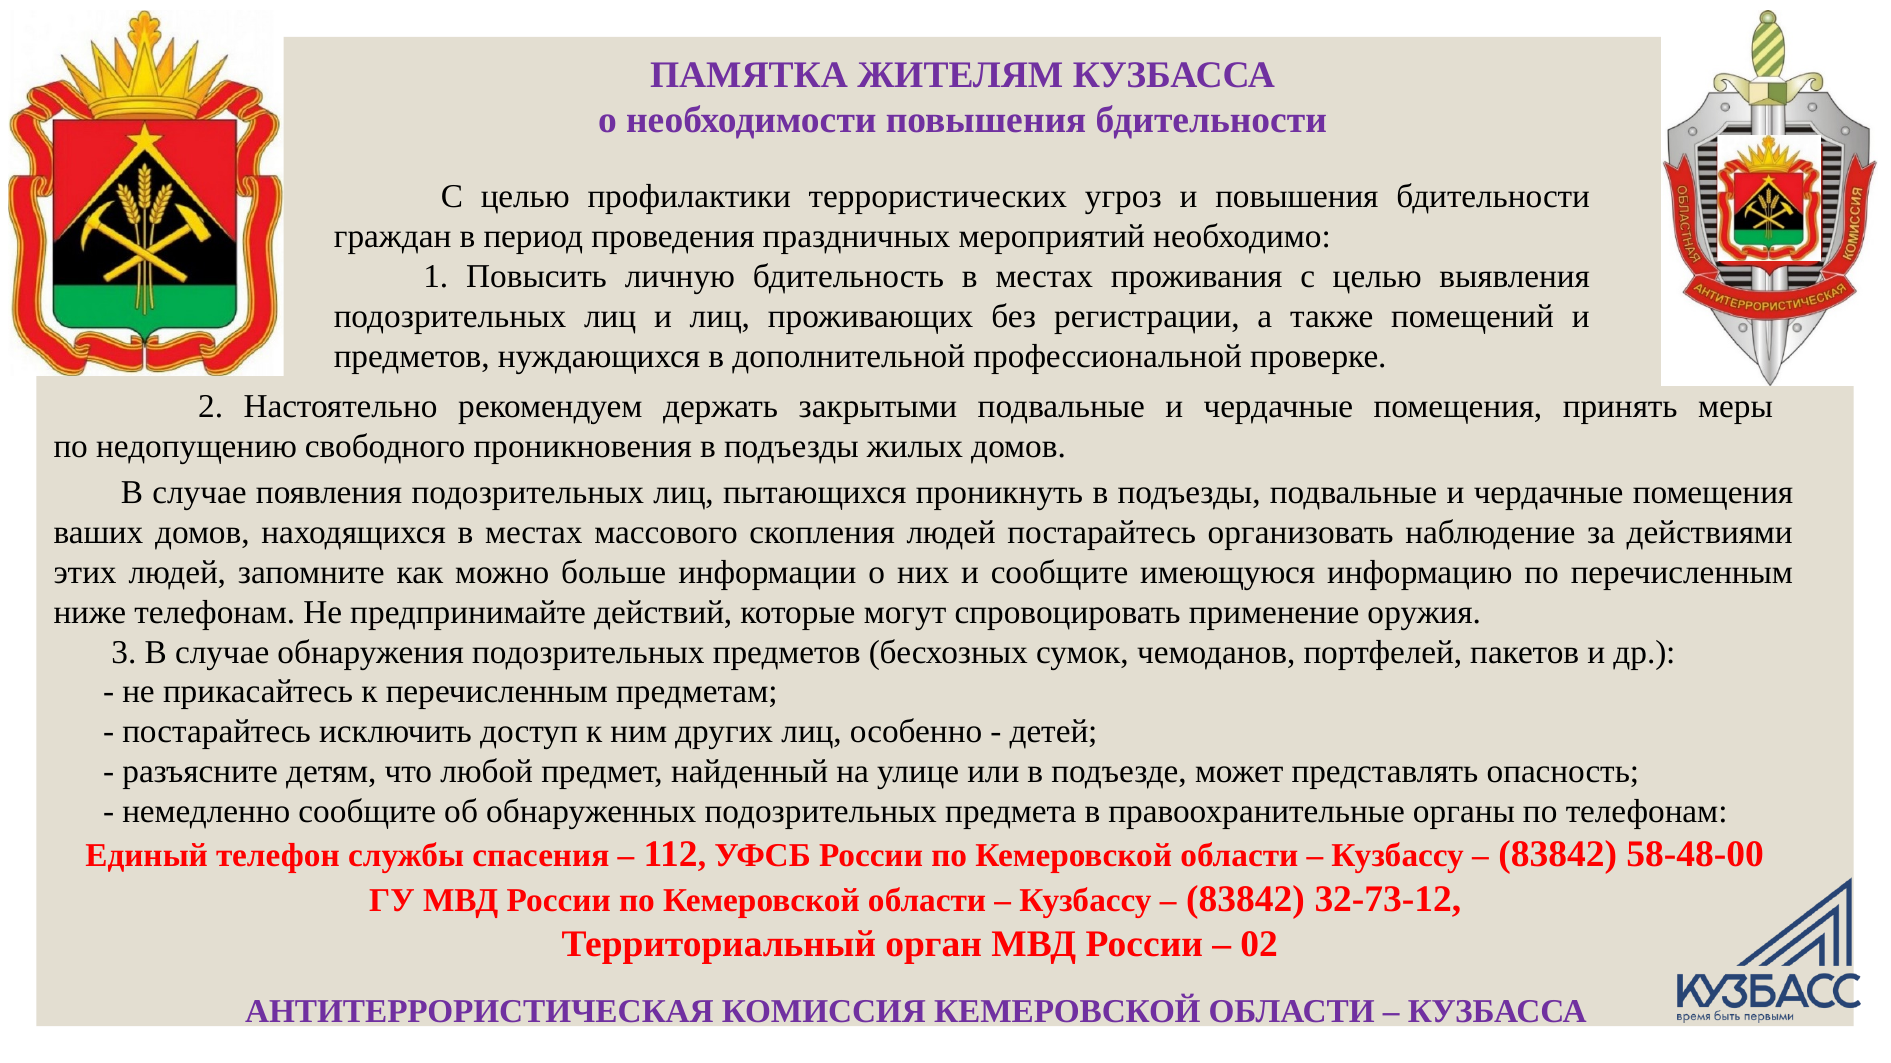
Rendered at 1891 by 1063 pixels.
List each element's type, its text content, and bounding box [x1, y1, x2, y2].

picture [8, 10, 284, 376]
picture [1677, 877, 1861, 1023]
text_box В случае появления подозрительных лиц, пытающихся проникнуть в подъезды, подвальные и чердачные помещения ваших домов, находящихся в местах массового скопления людей постарайтесь организовать наблюдение за действиями этих людей, запомните как можно больше информации о них и сообщите имеющуюся информацию по перечисленным ниже телефонам. Не предпринимайте действий, которые могут спровоцировать применение оружия. 3. В случае обнаружения подозрительных предметов (бесхозных сумок, чемоданов, портфелей, пакетов и др.): - не прикасайтесь к перечисленным предметам; - постарайтесь исключить доступ к ним других лиц, особенно - детей; - разъясните детям, что любой предмет, найденный на улице или в подъезде, может представлять опасность; - немедленно сообщите об обнаруженных подозрительных предмета в правоохранительные органы по телефонам: Единый телефон службы спасения – 112, УФСБ России по Кемеровской области – Кузбассу – (83842) 58-48-00 ГУ МВД России по Кемеровской области – Кузбассу – (83842) 32-73-12, Территориальный орган МВД России – 02 АНТИТЕРРОРИСТИЧЕСКАЯ КОМИССИЯ КЕМЕРОВСКОЙ ОБЛАСТИ – КУЗБАССА [38, 472, 1811, 1063]
text_box ПАМЯТКА ЖИТЕЛЯМ КУЗБАССА о необходимости повышения бдительности С целью профилактики террористических угроз и повышения бдительности граждан в период проведения праздничных мероприятий необходимо: 1. Повысить личную бдительность в местах проживания с целью выявления подозрительных лиц и лиц, проживающих без регистрации, а также помещений и предметов, нуждающихся в дополнительной профессиональной проверке. [318, 42, 1607, 376]
text_box 2. Настоятельно рекомендуем держать закрытыми подвальные и чердачные помещения, принять меры по недопущению свободного проникновения в подъезды жилых домов. [38, 376, 1811, 472]
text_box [1661, 10, 1878, 386]
